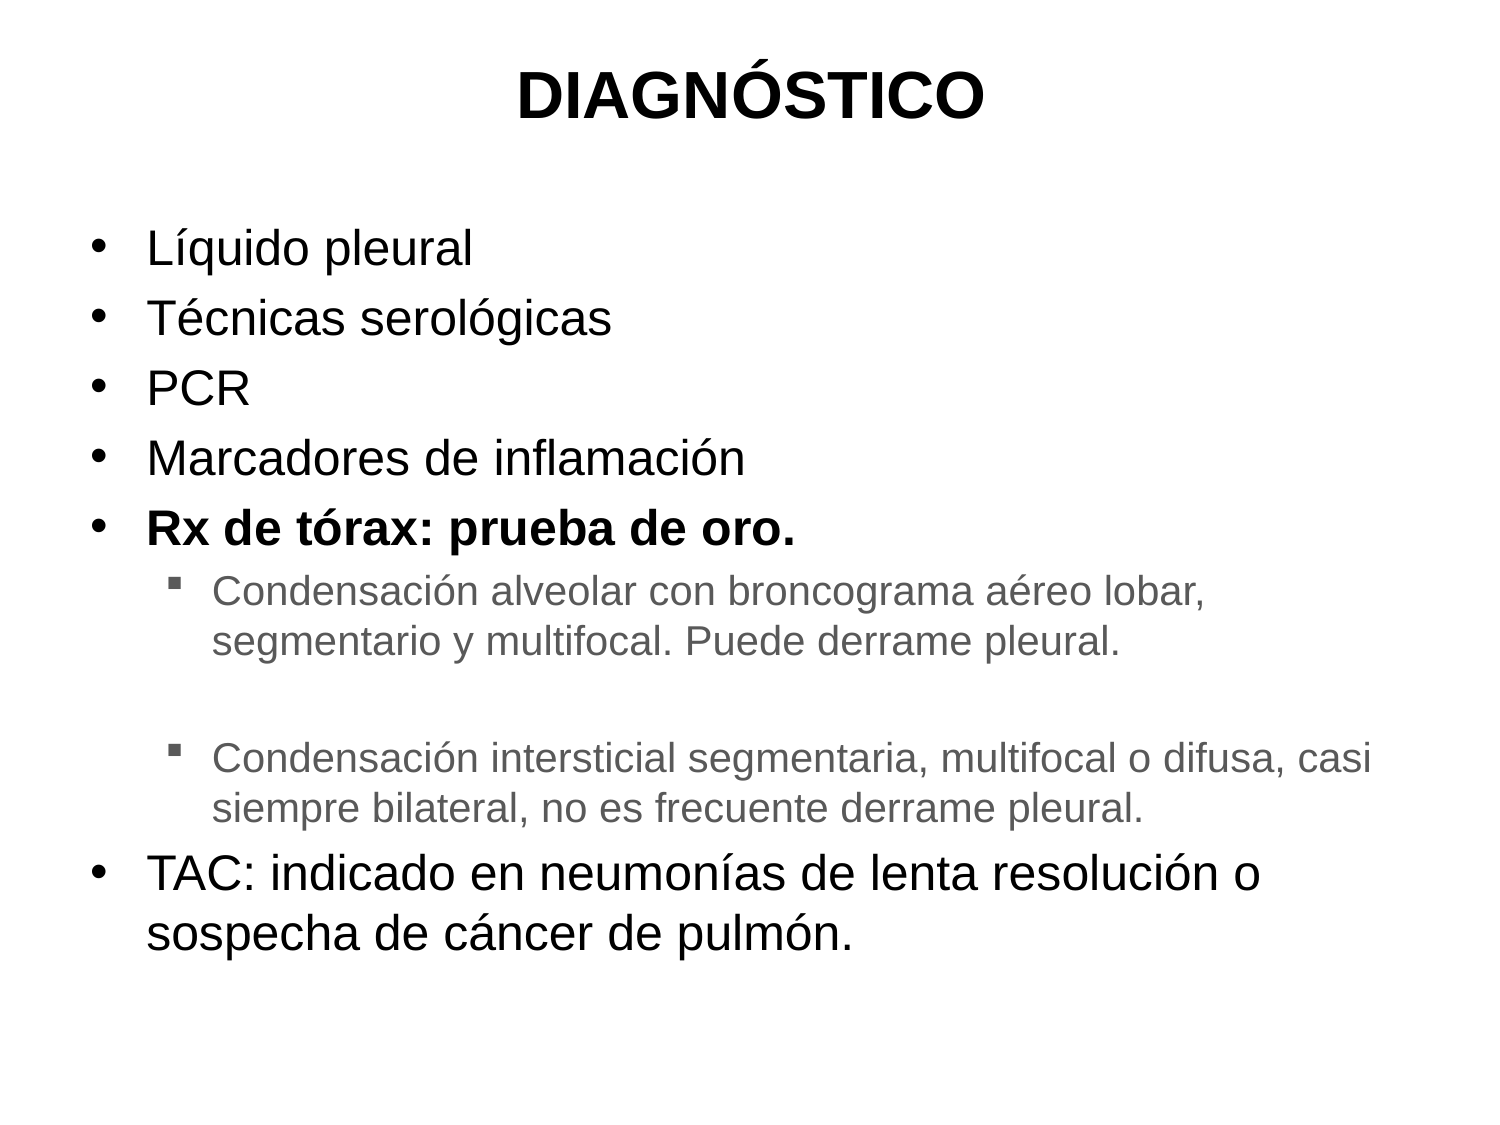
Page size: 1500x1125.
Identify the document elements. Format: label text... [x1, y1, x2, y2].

title DIAGNÓSTICO [76, 42, 1427, 141]
list Líquido pleural Técnicas serológicas PCR Marcadores de inflamación Rx de tórax: prueba de oro. Condensación alveolar con broncograma aéreo lobar, segmentario y multifocal. Puede derrame pleural. Condensación intersticial segmentaria, multifocal o difusa, casi siempre bilateral, no es frecuente derrame pleural. TAC: indicado en neumonías de lenta resolución o sospecha de cáncer de pulmón. [75, 208, 1425, 1005]
